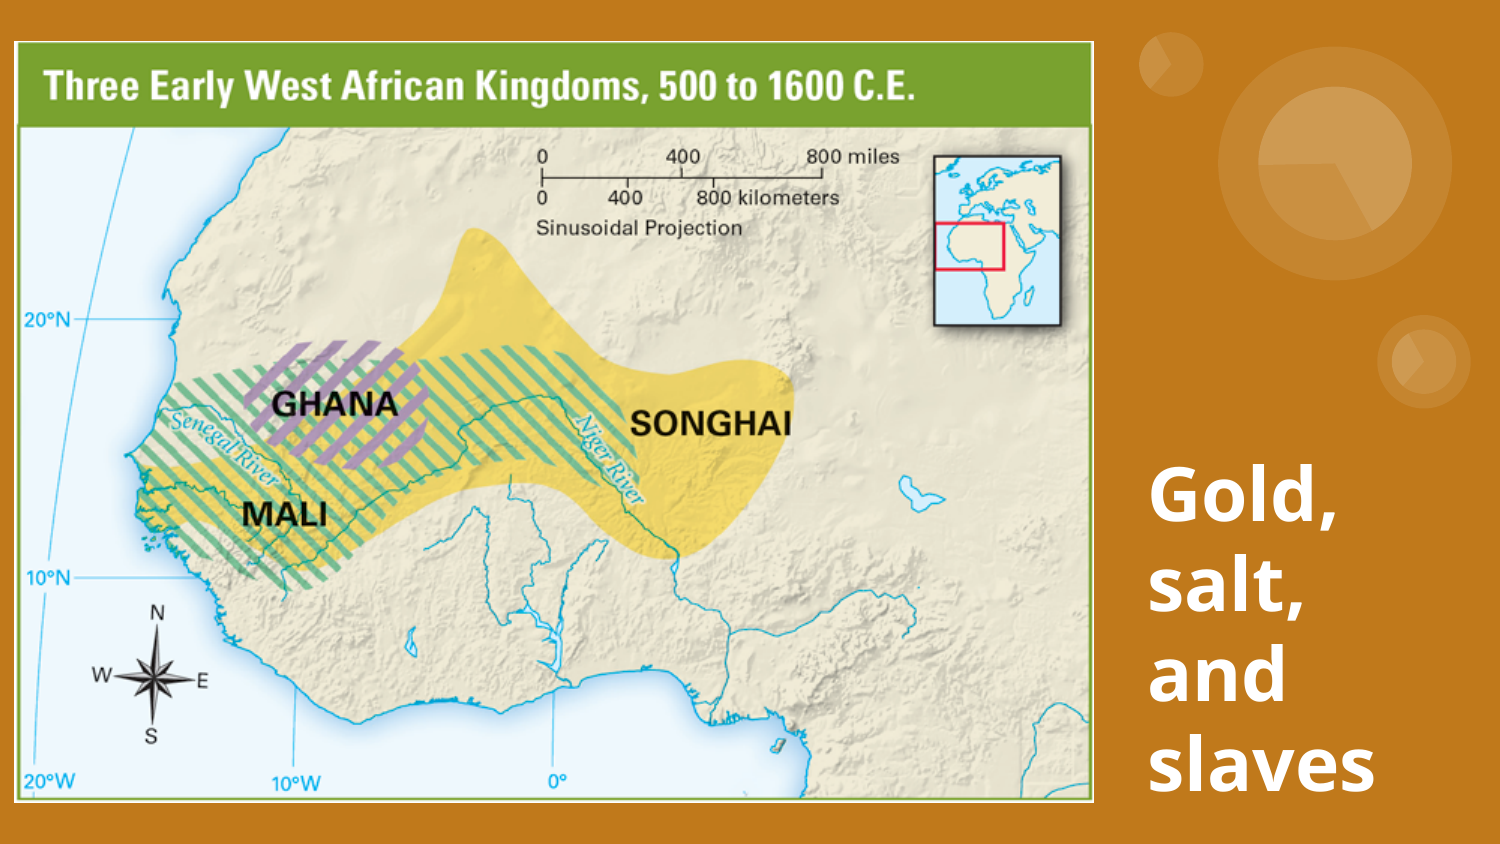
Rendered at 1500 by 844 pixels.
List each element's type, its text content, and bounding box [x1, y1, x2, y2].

picture [14, 41, 1094, 803]
title Gold, salt, and slaves [1132, 439, 1477, 814]
